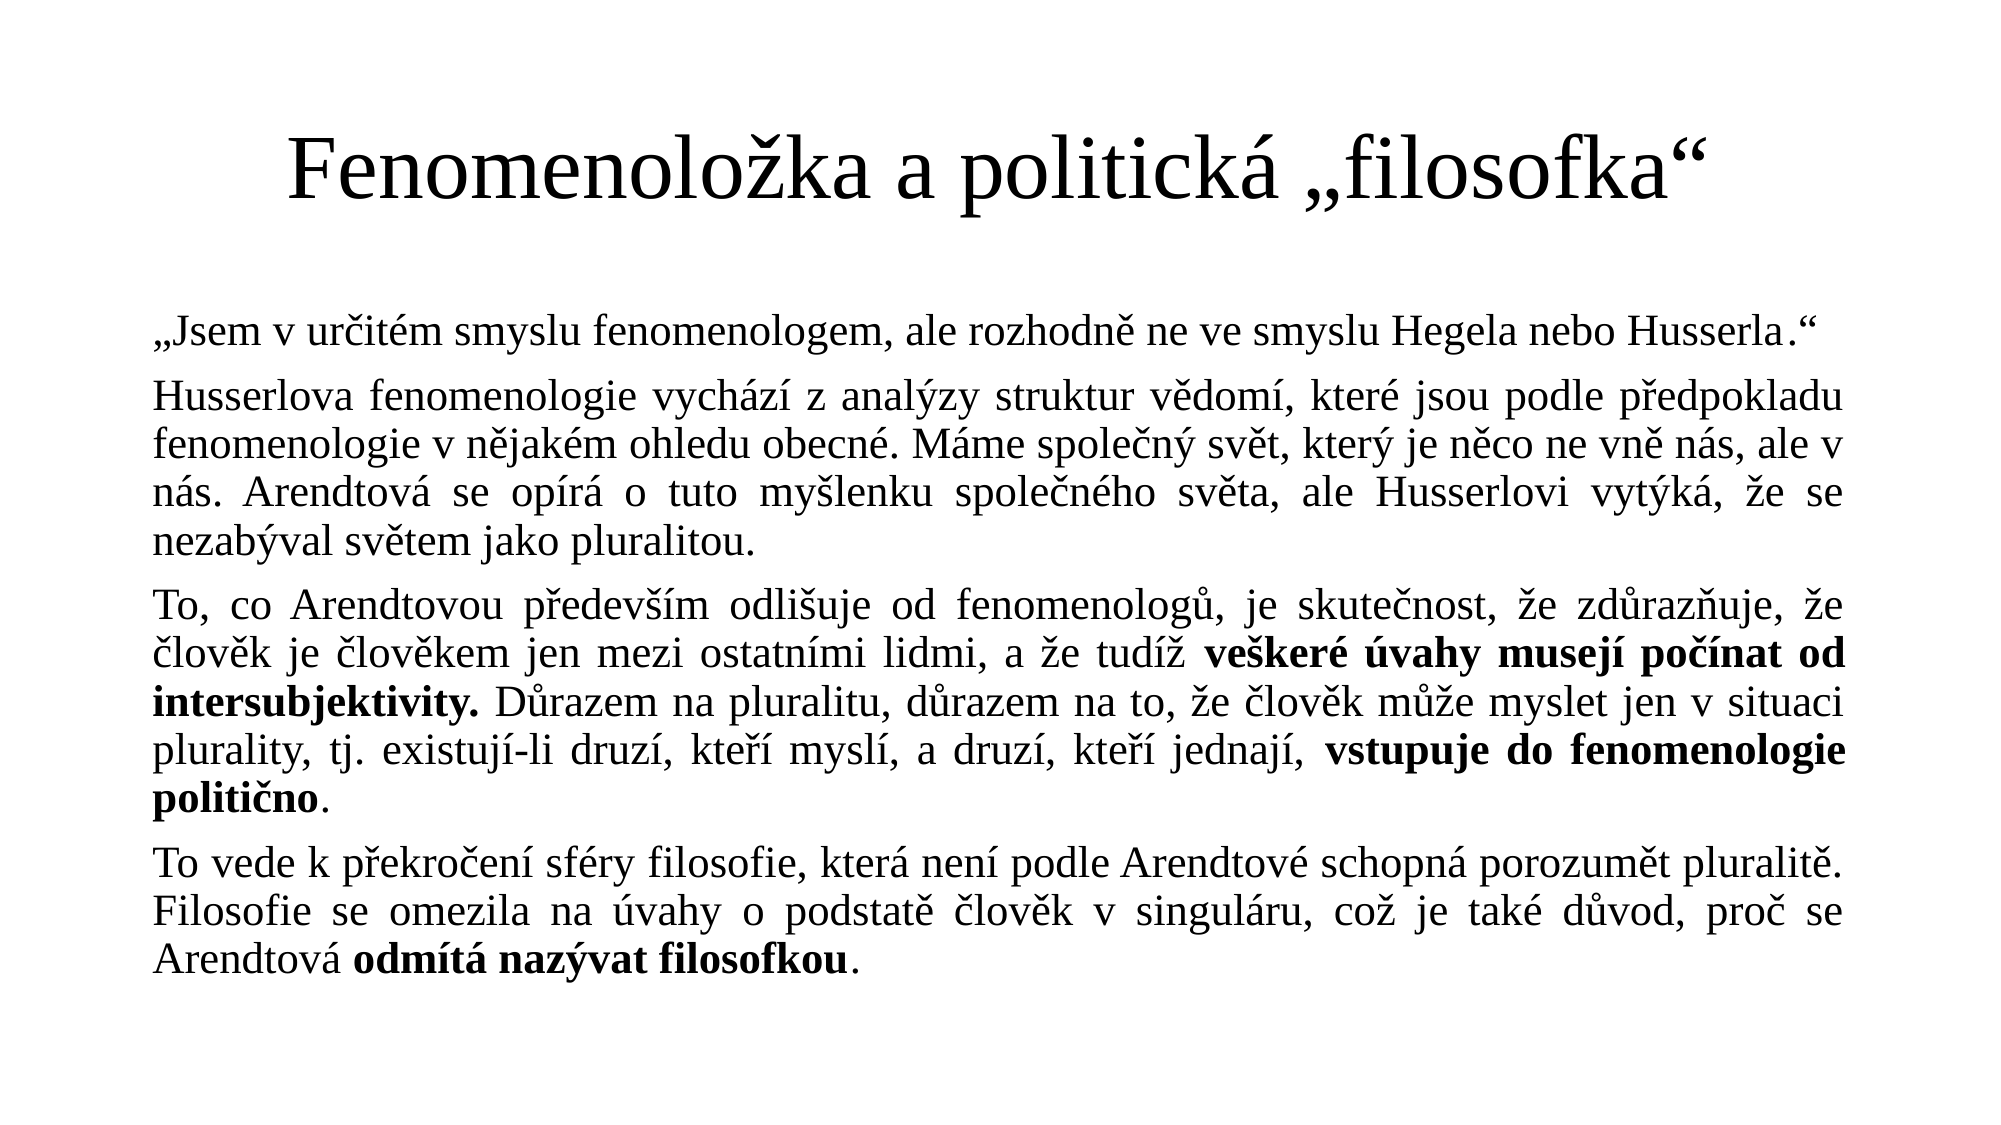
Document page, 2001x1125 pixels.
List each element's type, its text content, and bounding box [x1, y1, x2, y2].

list „Jsem v určitém smyslu fenomenologem, ale rozhodně ne ve smyslu Hegela nebo Husserla.“ Husserlova fenomenologie vychází z analýzy struktur vědomí, které jsou podle předpokladu fenomenologie v nějakém ohledu obecné. Máme společný svět, který je něco ne vně nás, ale v nás. Arendtová se opírá o tuto myšlenku společného světa, ale Husserlovi vytýká, že se nezabýval světem jako pluralitou. To, co Arendtovou především odlišuje od fenomenologů, je skutečnost, že zdůrazňuje, že člověk je člověkem jen mezi ostatními lidmi, a že tudíž veškeré úvahy musejí počínat od intersubjektivity. Důrazem na pluralitu, důrazem na to, že člověk může myslet jen v situaci plurality, tj. existují-li druzí, kteří myslí, a druzí, kteří jednají, vstupuje do fenomenologie politično. To vede k překročení sféry filosofie, která není podle Arendtové schopná porozumět pluralitě. Filosofie se omezila na úvahy o podstatě člověk v singuláru, což je také důvod, proč se Arendtová odmítá nazývat filosofkou. [137, 299, 1863, 1014]
title Fenomenoložka a politická „filosofka“ [137, 59, 1863, 278]
